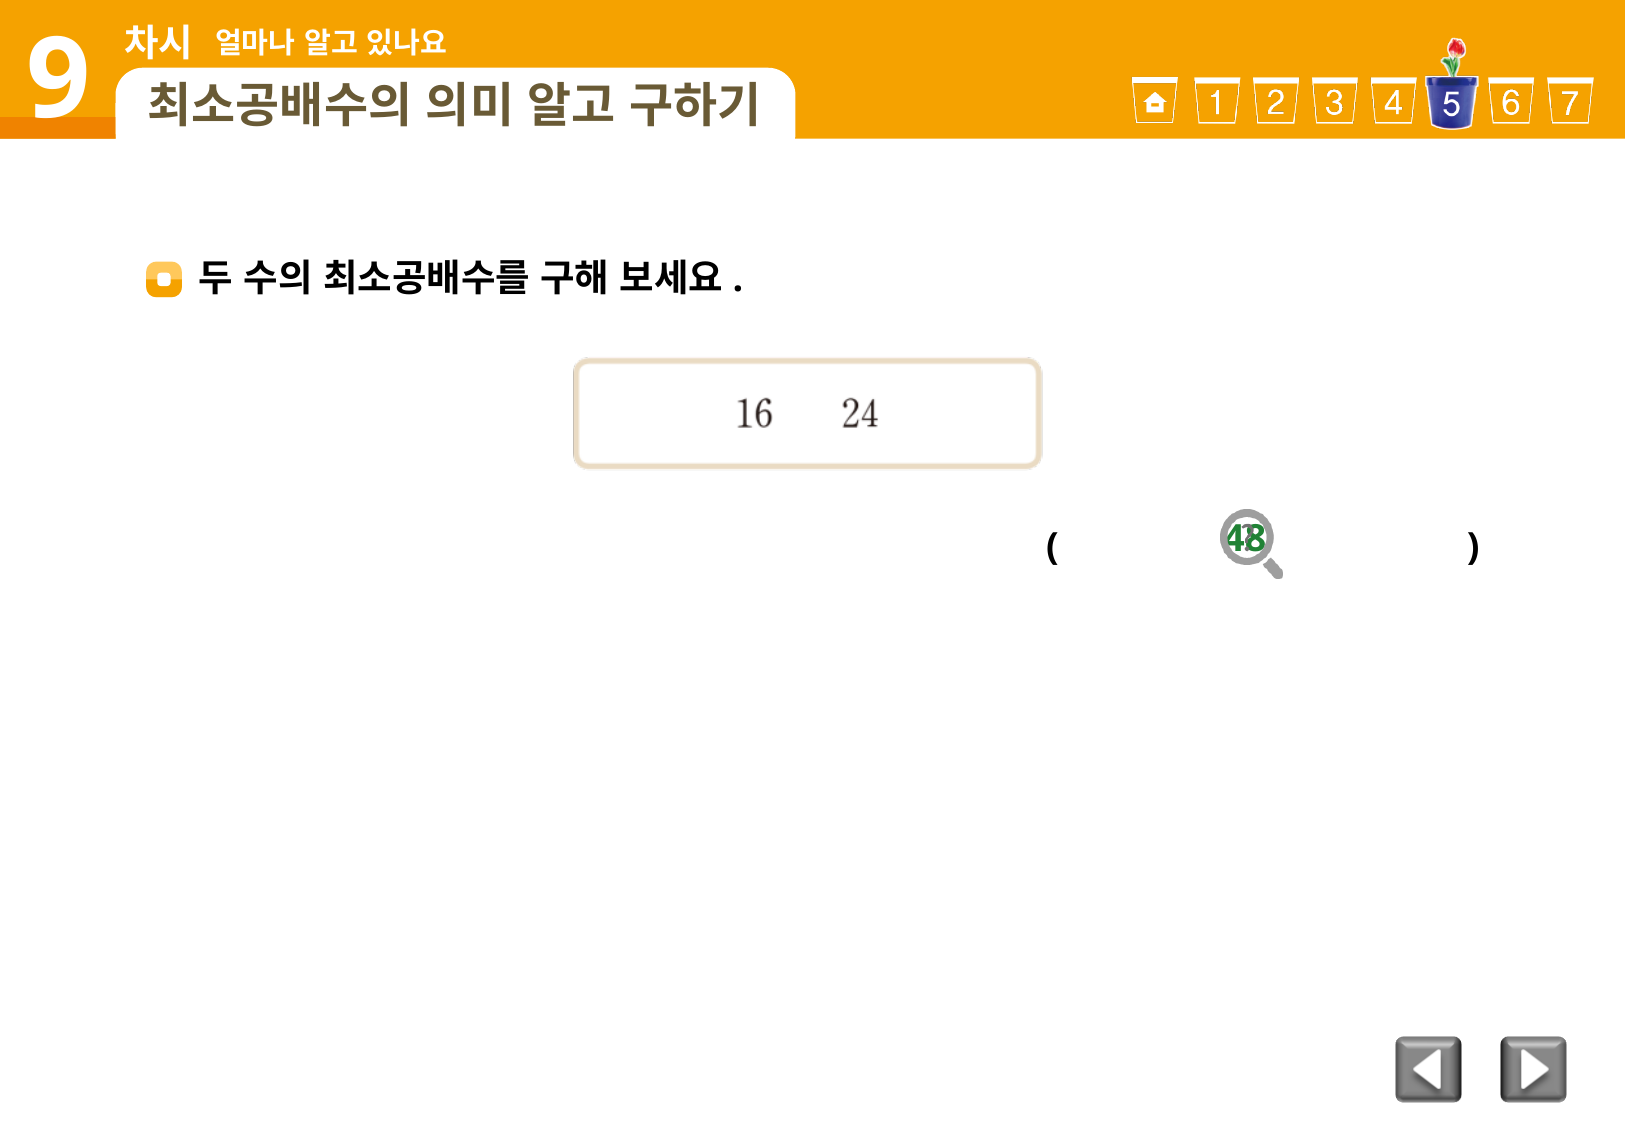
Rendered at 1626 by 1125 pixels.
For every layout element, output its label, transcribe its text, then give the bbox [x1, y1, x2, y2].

picture [1220, 509, 1283, 579]
text_box 48 [1069, 506, 1421, 567]
picture [1499, 1034, 1569, 1105]
text_box 최소공배수의 의미 알고 구하기 [116, 67, 794, 140]
text_box ( ) [963, 492, 1496, 575]
picture [527, 327, 1061, 509]
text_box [145, 245, 1500, 307]
picture [1392, 1034, 1463, 1105]
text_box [1126, 15, 1600, 150]
